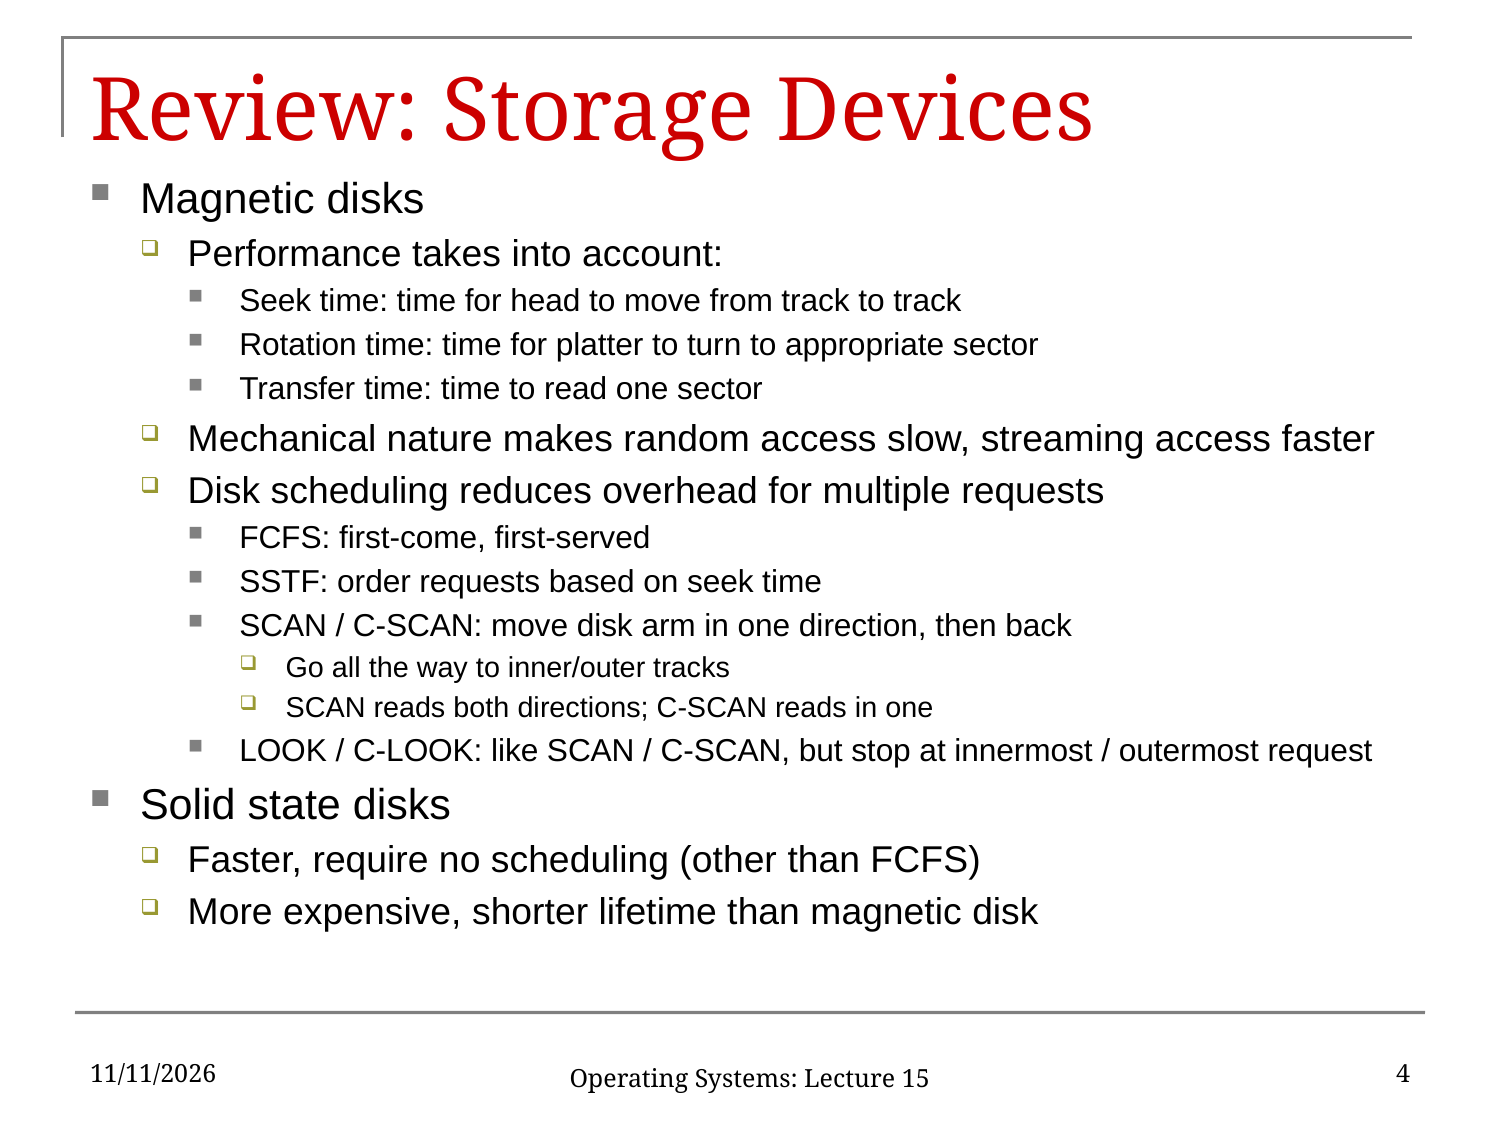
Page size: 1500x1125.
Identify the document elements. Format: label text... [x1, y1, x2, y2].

title Review: Storage Devices [75, 45, 1425, 162]
list Magnetic disks Performance takes into account: Seek time: time for head to move from track to track Rotation time: time for platter to turn to appropriate sector Transfer time: time to read one sector Mechanical nature makes random access slow, streaming access faster Disk scheduling reduces overhead for multiple requests FCFS: first-come, first-served SSTF: order requests based on seek time SCAN / C-SCAN: move disk arm in one direction, then back Go all the way to inner/outer tracks SCAN reads both directions; C-SCAN reads in one LOOK / C-LOOK: like SCAN / C-SCAN, but stop at innermost / outermost request Solid state disks Faster, require no scheduling (other than FCFS) More expensive, shorter lifetime than magnetic disk [75, 162, 1425, 1006]
slide_number 4 [1074, 1023, 1426, 1100]
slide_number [74, 1023, 426, 1100]
footer Operating Systems: Lecture 15 [512, 1024, 988, 1101]
